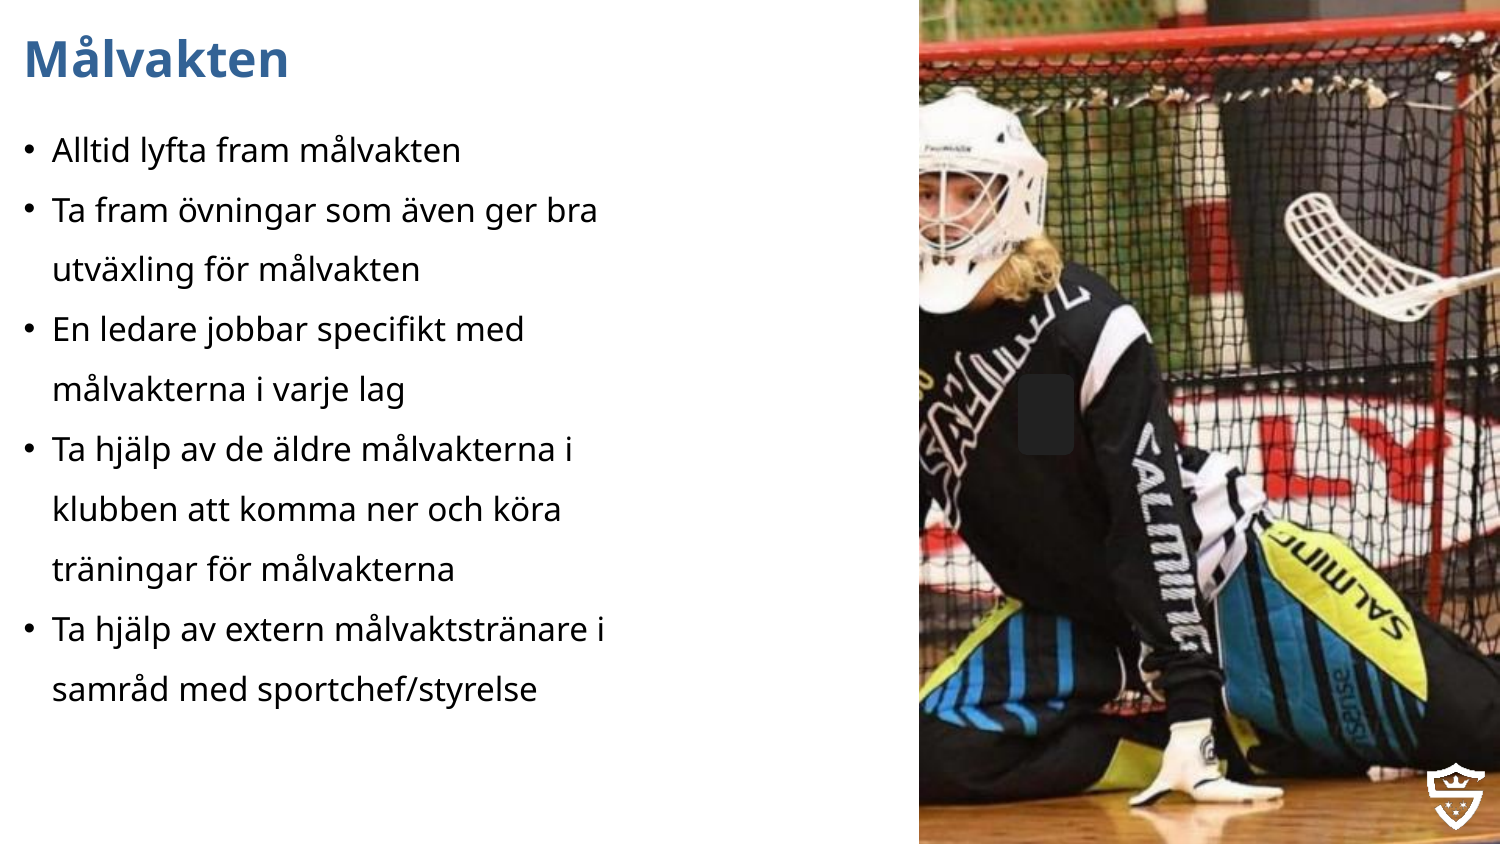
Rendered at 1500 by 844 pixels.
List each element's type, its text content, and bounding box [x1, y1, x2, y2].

text_box Alltid lyfta fram målvakten Ta fram övningar som även ger bra utväxling för målvakten En ledare jobbar specifikt med målvakterna i varje lag Ta hjälp av de äldre målvakterna i klubben att komma ner och köra träningar för målvakterna Ta hjälp av extern målvaktstränare i samråd med sportchef/styrelse [12, 103, 714, 714]
picture [1424, 761, 1488, 832]
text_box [919, 0, 1500, 844]
text_box Målvakten [12, 12, 797, 104]
